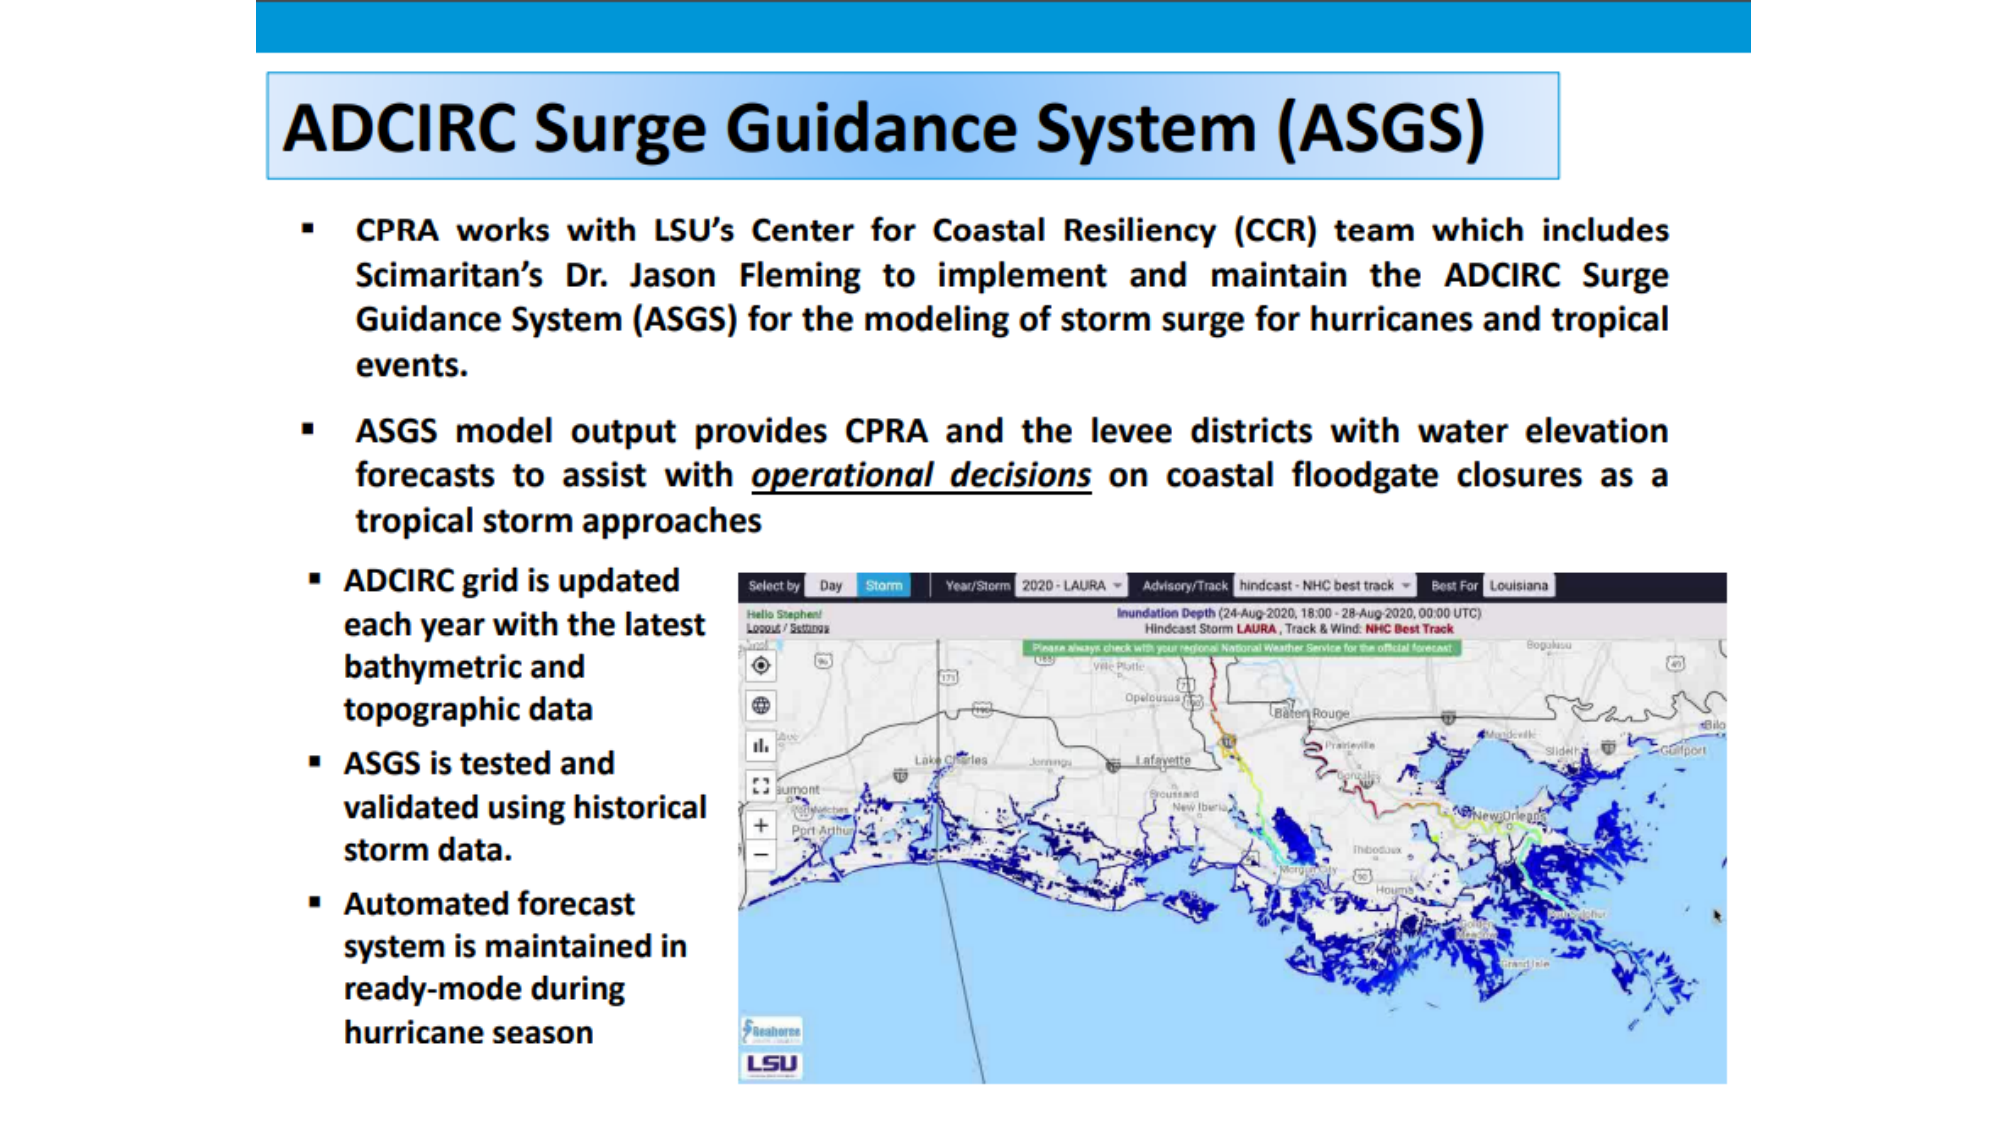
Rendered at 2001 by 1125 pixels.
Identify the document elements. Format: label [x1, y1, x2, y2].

list [256, 0, 1751, 1125]
